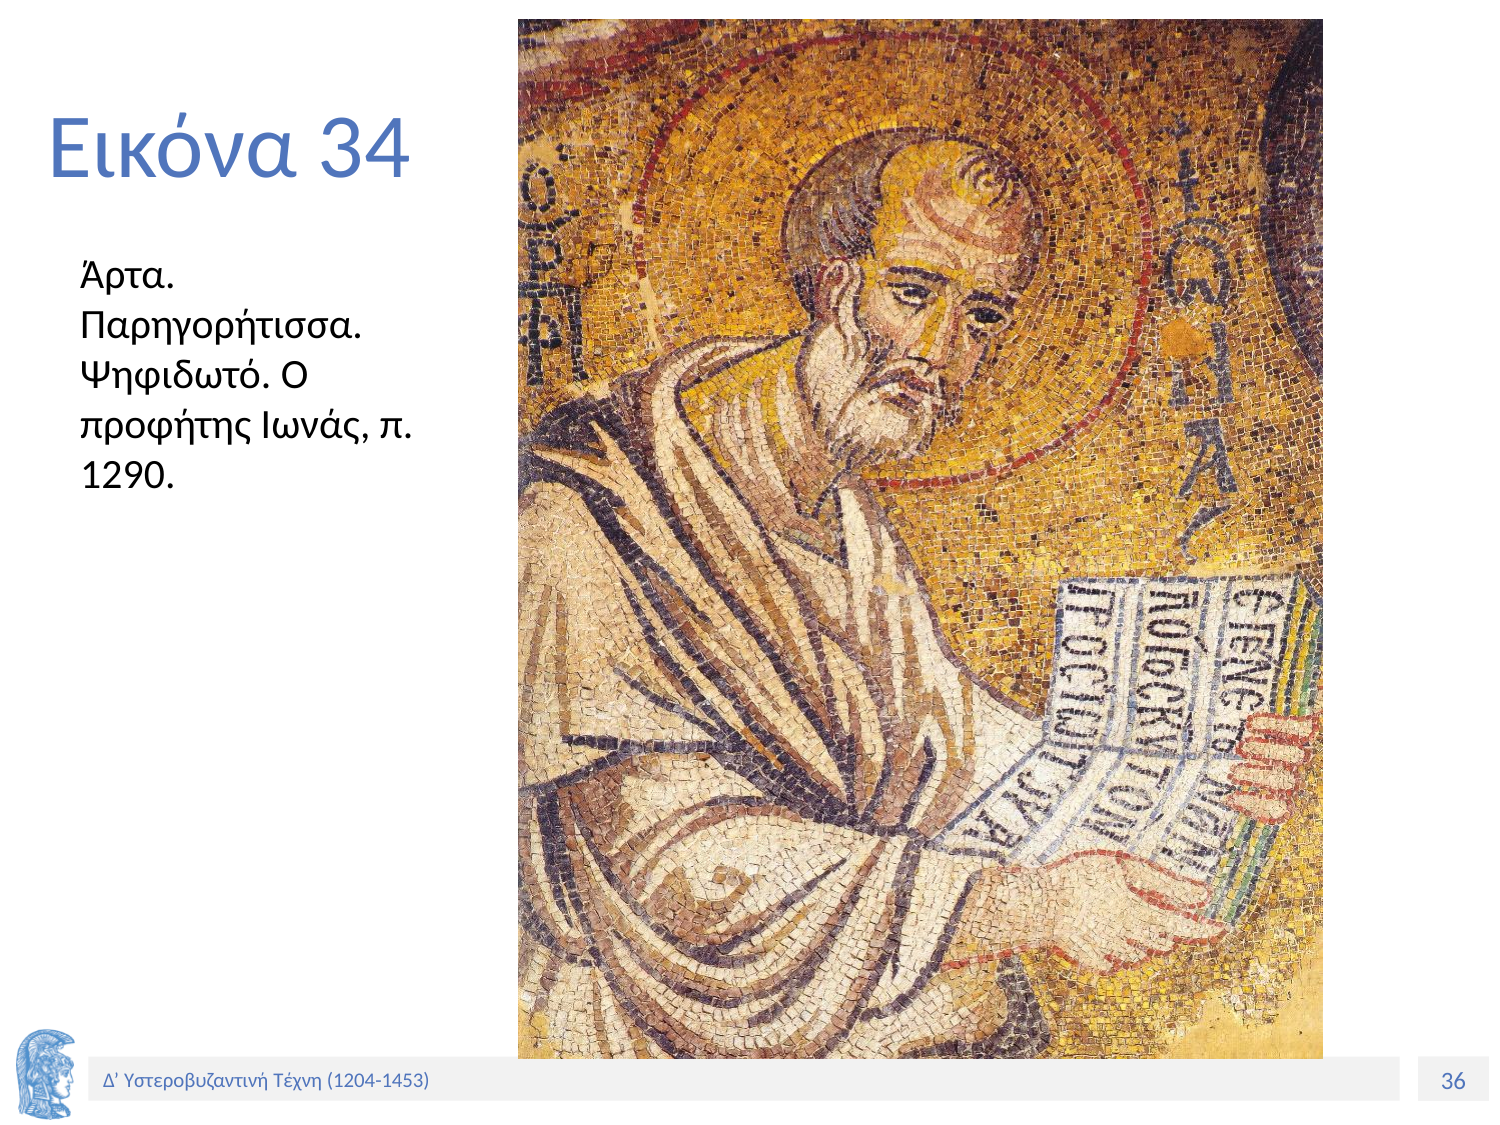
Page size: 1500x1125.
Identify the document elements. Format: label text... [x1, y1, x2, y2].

title Εικόνα 34 [0, 42, 459, 239]
picture [9, 1026, 81, 1120]
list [518, 18, 1324, 1059]
list Άρτα. Παρηγορήτισσα. Ψηφιδωτό. Ο προφήτης Ιωνάς, π. 1290. [65, 239, 459, 1024]
